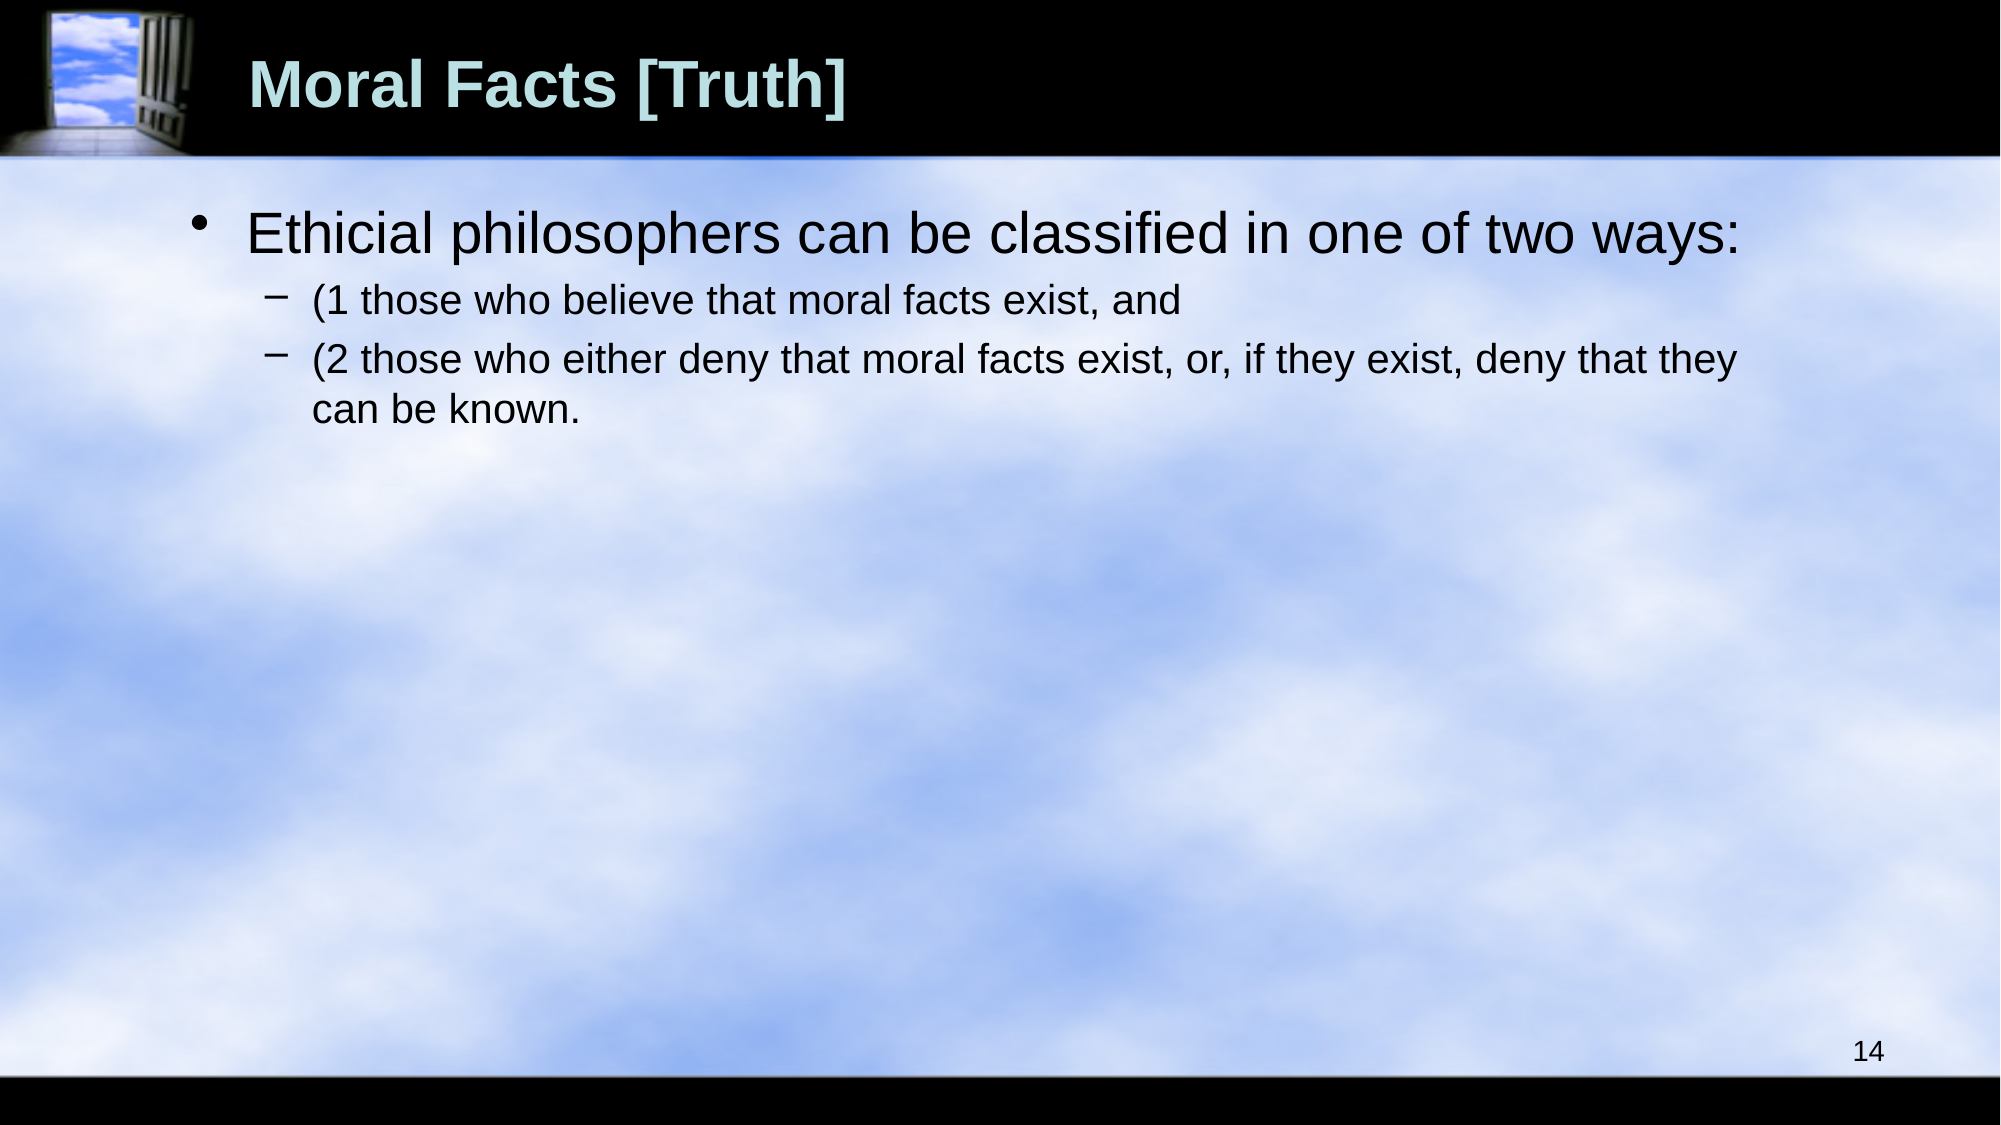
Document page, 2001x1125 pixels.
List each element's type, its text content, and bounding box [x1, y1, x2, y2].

picture [0, 0, 2001, 1125]
slide_number 14 [1433, 1024, 1901, 1103]
list Ethicial philosophers can be classified in one of two ways: (1 those who believe that moral facts exist, and (2 those who either deny that moral facts exist, or, if they exist, deny that they can be known. [174, 187, 1825, 1005]
title Moral Facts [Truth] [233, 24, 1950, 138]
